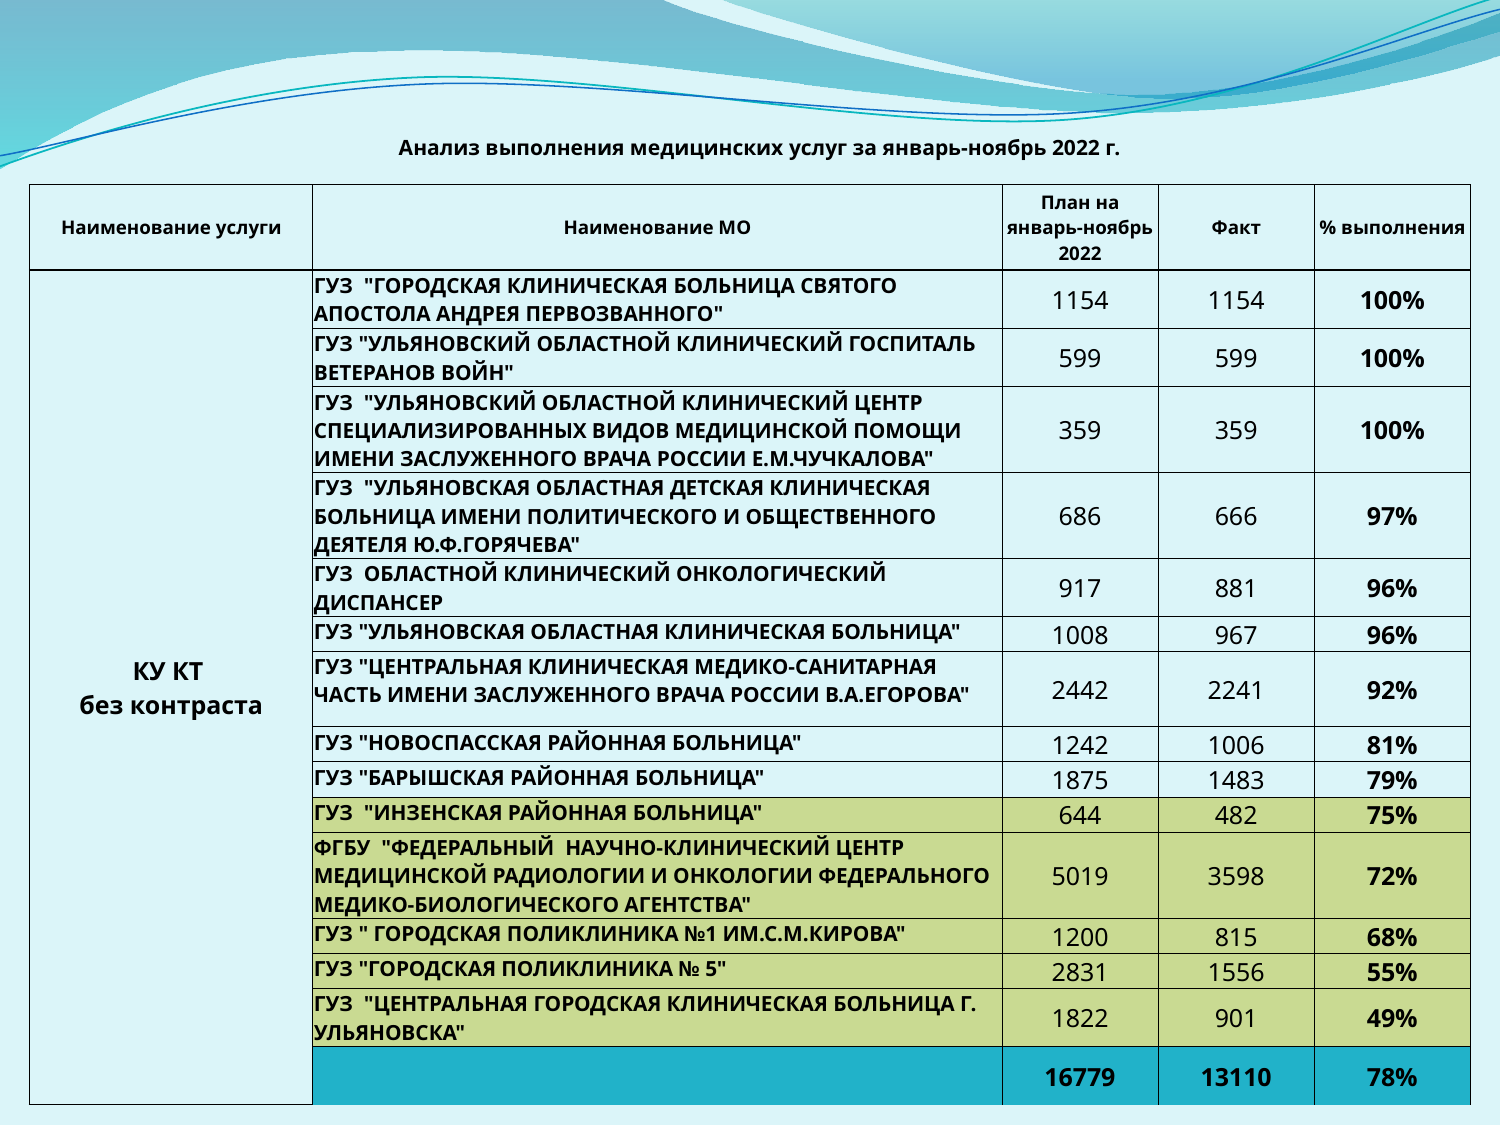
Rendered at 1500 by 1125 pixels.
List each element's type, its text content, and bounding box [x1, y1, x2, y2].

table_cell 359 [1159, 387, 1314, 472]
table_cell ГУЗ "ЦЕНТРАЛЬНАЯ ГОРОДСКАЯ КЛИНИЧЕСКАЯ БОЛЬНИЦА Г. УЛЬЯНОВСКА" [313, 989, 1002, 1046]
table_cell 644 [1003, 798, 1158, 832]
table_cell 96% [1315, 617, 1470, 651]
table_cell 599 [1159, 329, 1314, 386]
table_cell ГУЗ "ИНЗЕНСКАЯ РАЙОННАЯ БОЛЬНИЦА" [313, 798, 1002, 832]
table_cell ГУЗ "ЦЕНТРАЛЬНАЯ КЛИНИЧЕСКАЯ МЕДИКО-САНИТАРНАЯ ЧАСТЬ ИМЕНИ ЗАСЛУЖЕННОГО ВРАЧА РОССИИ В.А.ЕГОРОВА" [313, 652, 1002, 726]
table_cell ГУЗ "НОВОСПАССКАЯ РАЙОННАЯ БОЛЬНИЦА" [313, 727, 1002, 761]
table_cell 3598 [1159, 833, 1314, 918]
table_cell ГУЗ "УЛЬЯНОВСКИЙ ОБЛАСТНОЙ КЛИНИЧЕСКИЙ ГОСПИТАЛЬ ВЕТЕРАНОВ ВОЙН" [313, 329, 1002, 386]
table_cell 55% [1315, 954, 1470, 988]
table_cell 901 [1159, 989, 1314, 1046]
table_cell ФГБУ "ФЕДЕРАЛЬНЫЙ НАУЧНО-КЛИНИЧЕСКИЙ ЦЕНТР МЕДИЦИНСКОЙ РАДИОЛОГИИ И ОНКОЛОГИИ ФЕДЕРАЛЬНОГО МЕДИКО-БИОЛОГИЧЕСКОГО АГЕНТСТВА" [313, 833, 1002, 918]
table_cell 1200 [1003, 919, 1158, 953]
table_header Факт [1159, 185, 1314, 269]
table_cell 81% [1315, 727, 1470, 761]
table_cell 100% [1315, 387, 1470, 472]
table_cell 1875 [1003, 762, 1158, 797]
text_box Анализ выполнения медицинских услуг за январь-ноябрь 2022 г. [64, 78, 1447, 184]
table_cell 92% [1315, 652, 1470, 726]
table_cell 2442 [1003, 652, 1158, 726]
table_cell 78% [1315, 1047, 1470, 1105]
table_cell 49% [1315, 989, 1470, 1046]
table_cell 2241 [1159, 652, 1314, 726]
table_cell 599 [1003, 329, 1158, 386]
table_cell 1006 [1159, 727, 1314, 761]
table_header План на январь-ноябрь 2022 [1003, 185, 1158, 269]
table_header % выполнения [1315, 185, 1470, 269]
table_cell 1154 [1003, 271, 1158, 328]
table_cell 96% [1315, 559, 1470, 616]
table_cell 359 [1003, 387, 1158, 472]
table_cell ГУЗ "ГОРОДСКАЯ КЛИНИЧЕСКАЯ БОЛЬНИЦА СВЯТОГО АПОСТОЛА АНДРЕЯ ПЕРВОЗВАННОГО" [313, 271, 1002, 328]
table_cell ГУЗ "УЛЬЯНОВСКАЯ ОБЛАСТНАЯ ДЕТСКАЯ КЛИНИЧЕСКАЯ БОЛЬНИЦА ИМЕНИ ПОЛИТИЧЕСКОГО И ОБЩЕСТВЕННОГО ДЕЯТЕЛЯ Ю.Ф.ГОРЯЧЕВА" [313, 473, 1002, 558]
table_cell 2831 [1003, 954, 1158, 988]
table_cell 1822 [1003, 989, 1158, 1046]
table_cell [313, 1047, 1002, 1105]
table_cell 13110 [1159, 1047, 1314, 1105]
table_header Наименование МО [313, 185, 1002, 269]
table_cell 100% [1315, 329, 1470, 386]
table_cell 16779 [1003, 1047, 1158, 1105]
table_cell 917 [1003, 559, 1158, 616]
table_cell КУ КТ без контраста [30, 271, 312, 1104]
table_cell ГУЗ "УЛЬЯНОВСКАЯ ОБЛАСТНАЯ КЛИНИЧЕСКАЯ БОЛЬНИЦА" [313, 617, 1002, 651]
table_cell 68% [1315, 919, 1470, 953]
table_cell 967 [1159, 617, 1314, 651]
table_cell 1556 [1159, 954, 1314, 988]
table_cell 5019 [1003, 833, 1158, 918]
table_cell ГУЗ "БАРЫШСКАЯ РАЙОННАЯ БОЛЬНИЦА" [313, 762, 1002, 797]
table_cell 79% [1315, 762, 1470, 797]
table_cell 1242 [1003, 727, 1158, 761]
table_cell 666 [1159, 473, 1314, 558]
table_cell 1008 [1003, 617, 1158, 651]
table_cell 1483 [1159, 762, 1314, 797]
table_cell 100% [1315, 271, 1470, 328]
table_cell 1154 [1159, 271, 1314, 328]
table_cell ГУЗ "ГОРОДСКАЯ ПОЛИКЛИНИКА № 5" [313, 954, 1002, 988]
table_cell 482 [1159, 798, 1314, 832]
table_cell 686 [1003, 473, 1158, 558]
table_cell 75% [1315, 798, 1470, 832]
table_cell 881 [1159, 559, 1314, 616]
table_cell ГУЗ " ГОРОДСКАЯ ПОЛИКЛИНИКА №1 ИМ.С.М.КИРОВА" [313, 919, 1002, 953]
table_cell ГУЗ ОБЛАСТНОЙ КЛИНИЧЕСКИЙ ОНКОЛОГИЧЕСКИЙ ДИСПАНСЕР [313, 559, 1002, 616]
table_cell 815 [1159, 919, 1314, 953]
table_header Наименование услуги [30, 185, 312, 269]
table_cell ГУЗ "УЛЬЯНОВСКИЙ ОБЛАСТНОЙ КЛИНИЧЕСКИЙ ЦЕНТР СПЕЦИАЛИЗИРОВАННЫХ ВИДОВ МЕДИЦИНСКОЙ ПОМОЩИ ИМЕНИ ЗАСЛУЖЕННОГО ВРАЧА РОССИИ Е.М.ЧУЧКАЛОВА" [313, 387, 1002, 472]
table_cell 97% [1315, 473, 1470, 558]
table_cell 72% [1315, 833, 1470, 918]
